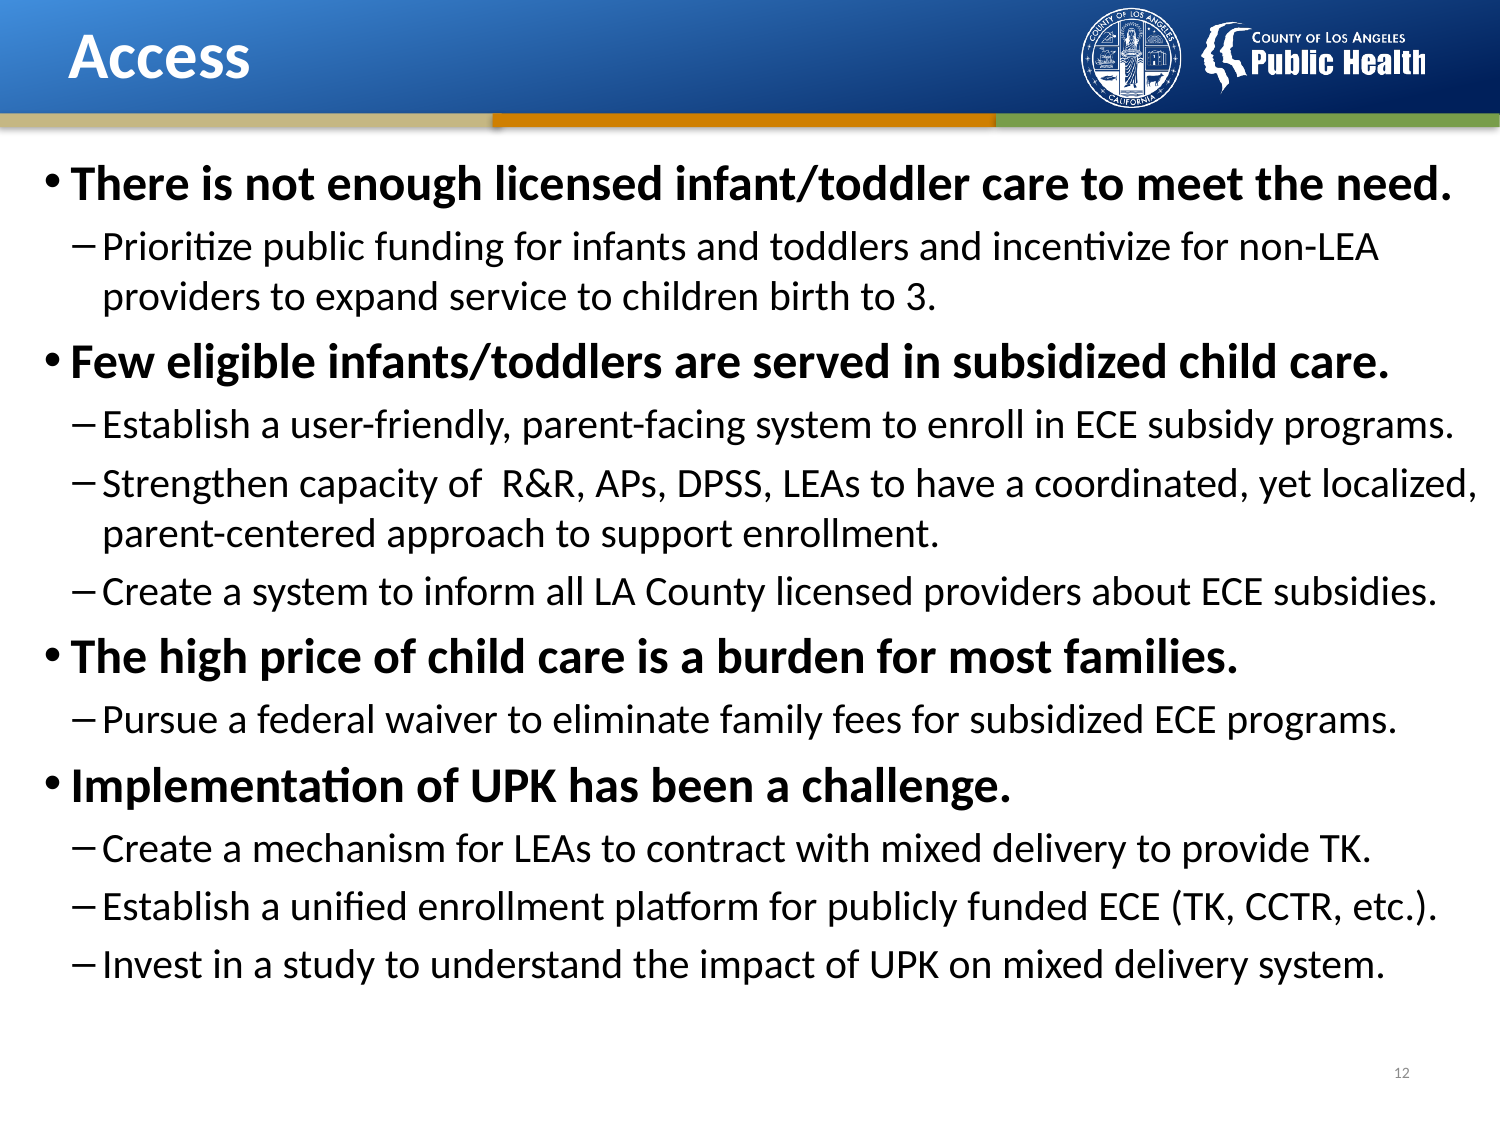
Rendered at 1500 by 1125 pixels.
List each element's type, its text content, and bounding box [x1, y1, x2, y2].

slide_number 11 [1337, 1042, 1425, 1103]
title Access [53, 0, 1404, 105]
list There is not enough licensed infant/toddler care to meet the need. Prioritize public funding for infants and toddlers and incentivize for non-LEA providers to expand service to children birth to 3. Few eligible infants/toddlers are served in subsidized child care. Establish a user-friendly, parent-facing system to enroll in ECE subsidy programs. Strengthen capacity of R&R, APs, DPSS, LEAs to have a coordinated, yet localized, parent-centered approach to support enrollment. Create a system to inform all LA County licensed providers about ECE subsidies. The high price of child care is a burden for most families. Pursue a federal waiver to eliminate family fees for subsidized ECE programs. Implementation of UPK has been a challenge. Create a mechanism for LEAs to contract with mixed delivery to provide TK. Establish a unified enrollment platform for publicly funded ECE (TK, CCTR, etc.). Invest in a study to understand the impact of UPK on mixed delivery system. [28, 142, 1500, 1043]
